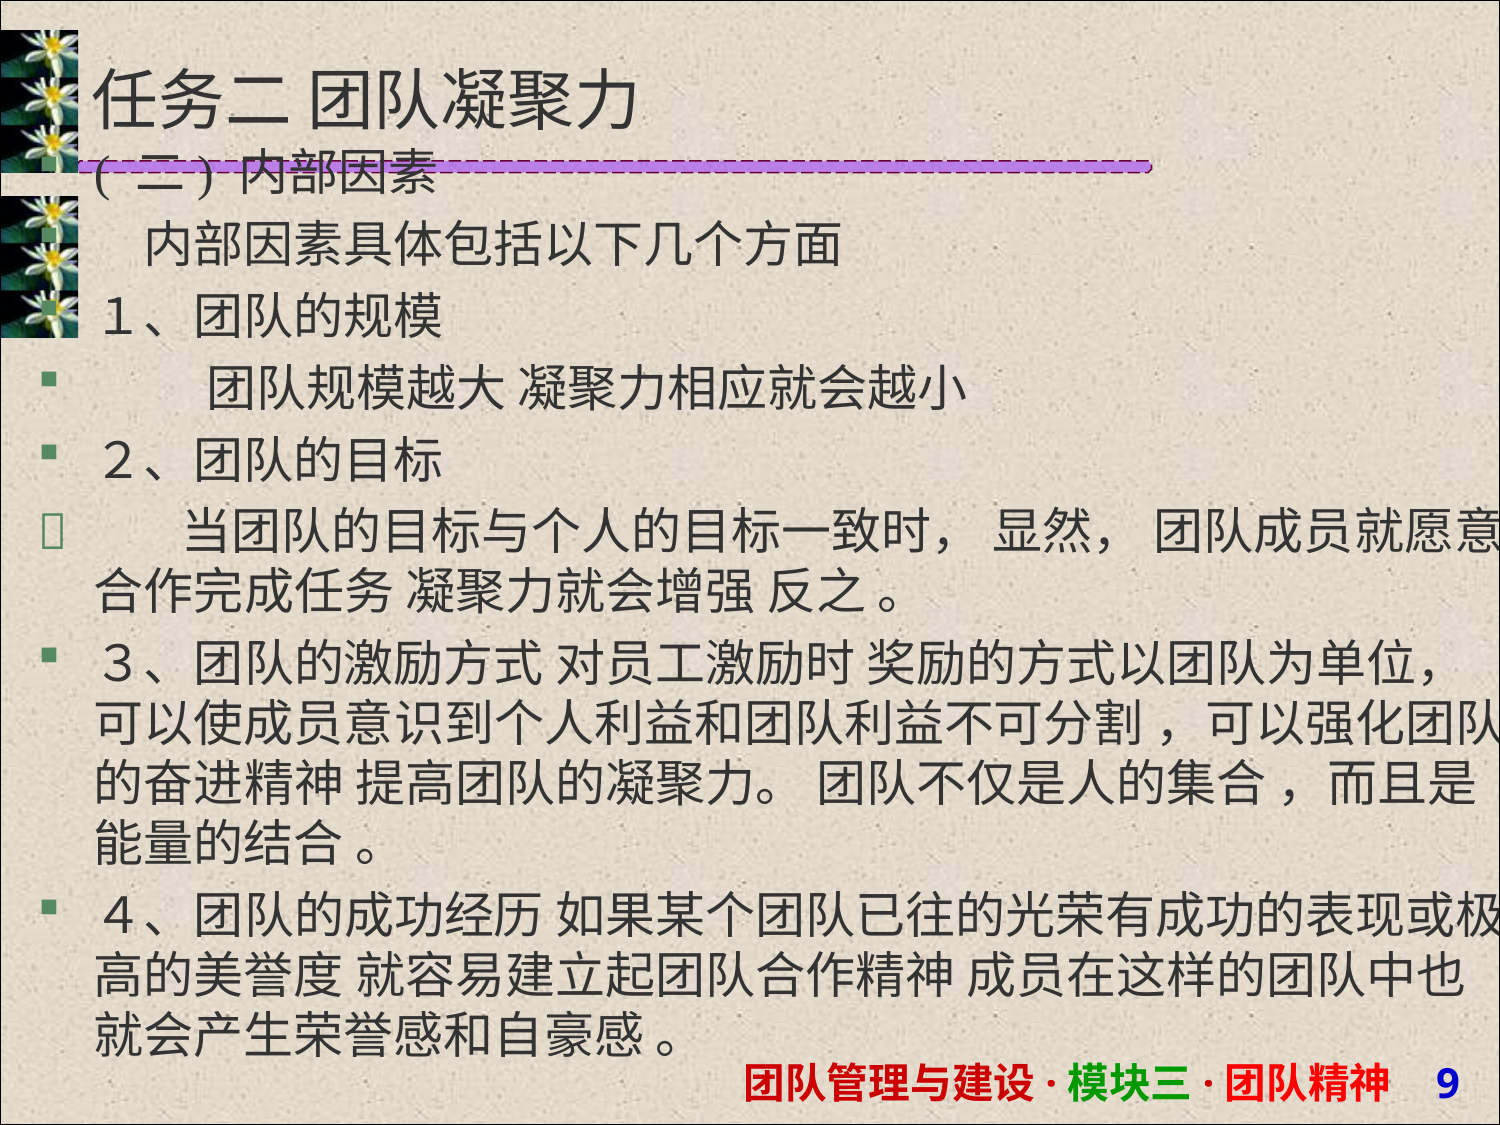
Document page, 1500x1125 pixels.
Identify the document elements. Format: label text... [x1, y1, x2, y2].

text_box [0, 0, 1500, 1125]
slide_number 团队管理与建设·模块三·团队精神 1 [720, 1067, 1481, 1125]
